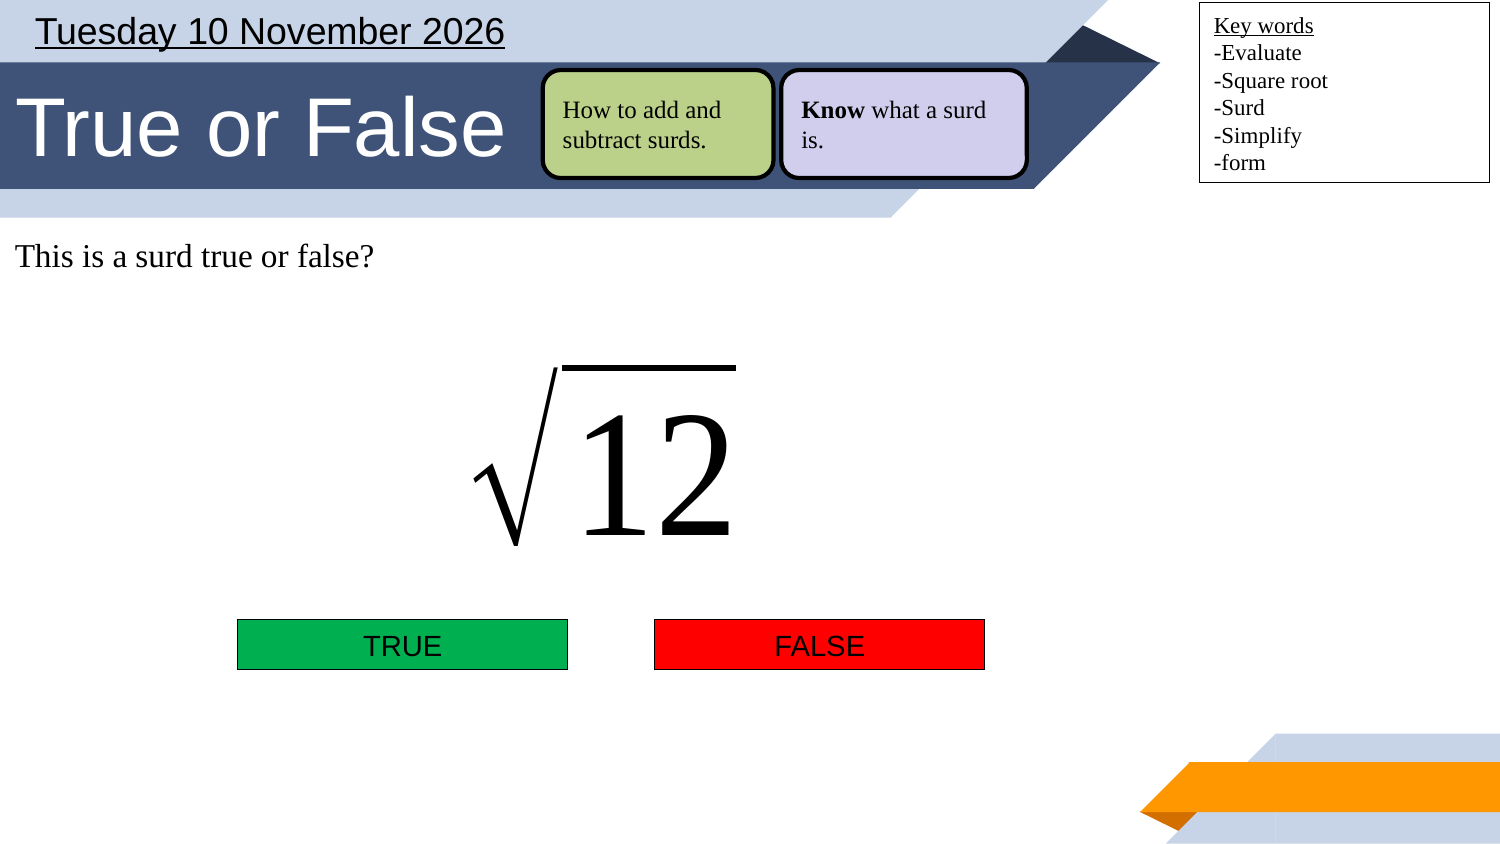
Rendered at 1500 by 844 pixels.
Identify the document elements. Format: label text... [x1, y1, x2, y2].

text_box True or False [0, 190, 1328, 257]
text_box This is a surd true or false? [0, 226, 705, 281]
text_box FALSE [654, 619, 985, 670]
text_box Know what a surd is. [779, 67, 1029, 181]
text_box How to add and subtract surds. [540, 67, 776, 181]
text_box TRUE [237, 619, 568, 670]
text_box Sunday, 20 February 2022 [20, 0, 843, 60]
text_box Key words -Evaluate -Square root -Surd -Simplify -form [1199, 2, 1490, 183]
